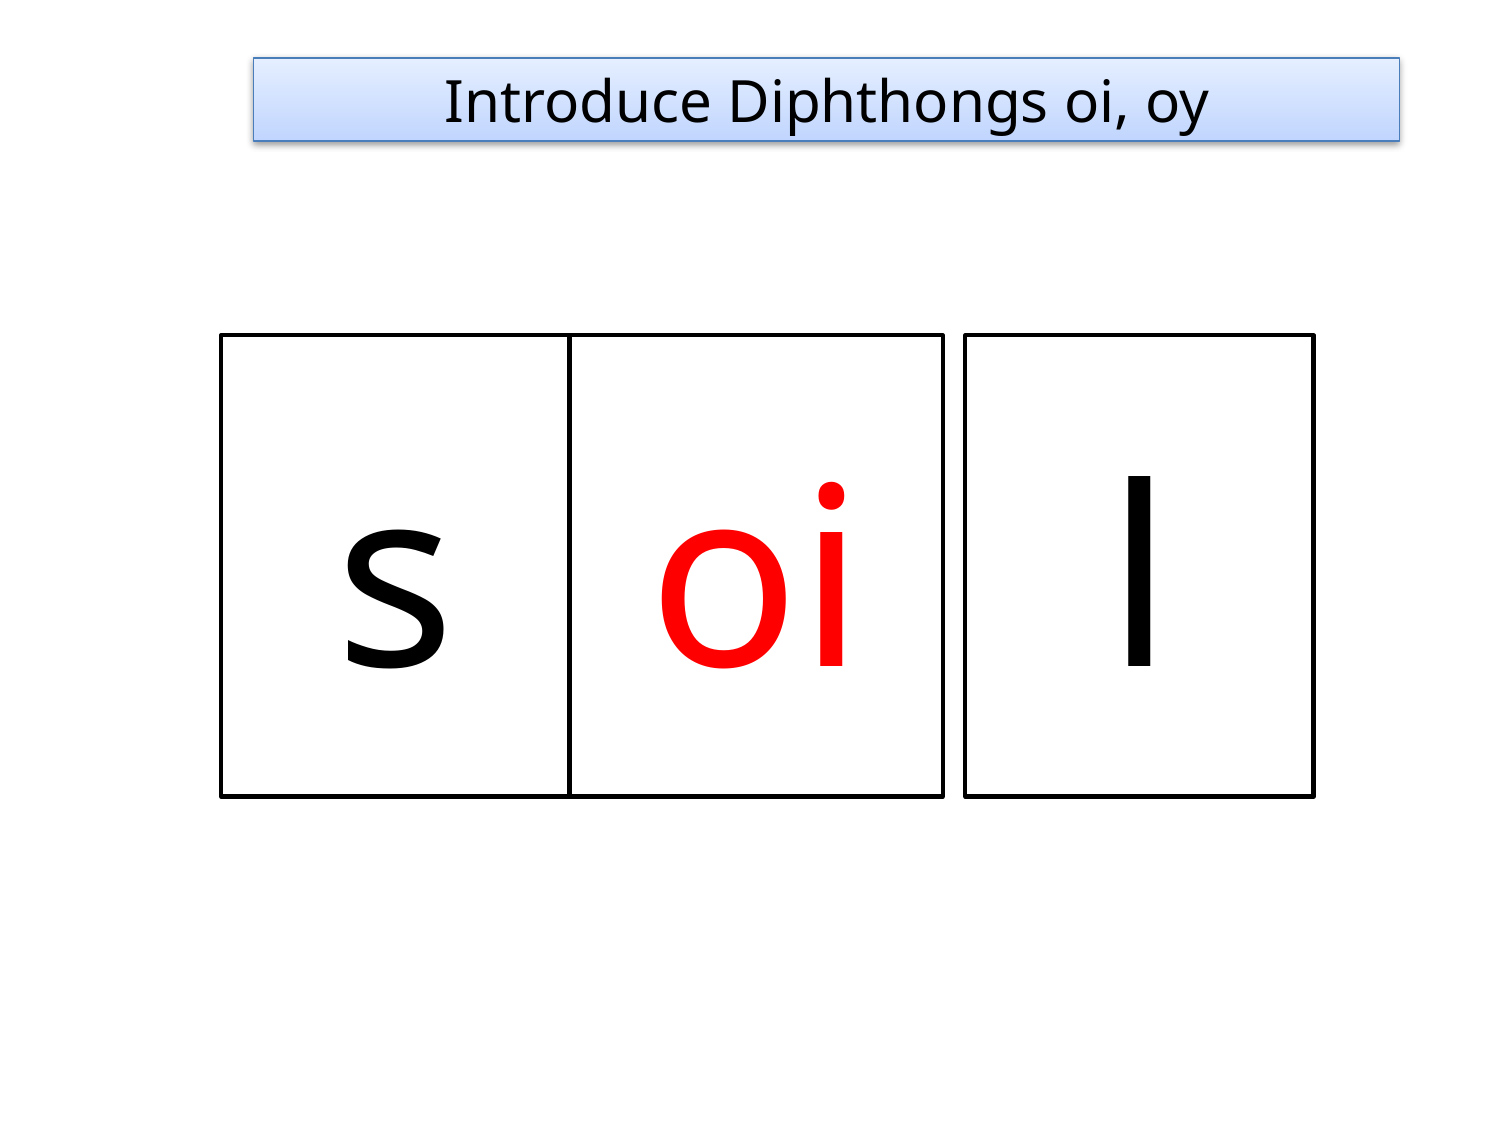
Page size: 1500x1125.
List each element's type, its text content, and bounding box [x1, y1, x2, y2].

text_box oi [567, 333, 945, 799]
text_box s [219, 333, 567, 799]
text_box l [963, 333, 1316, 799]
text_box Introduce Diphthongs oi, oy [253, 57, 1400, 142]
